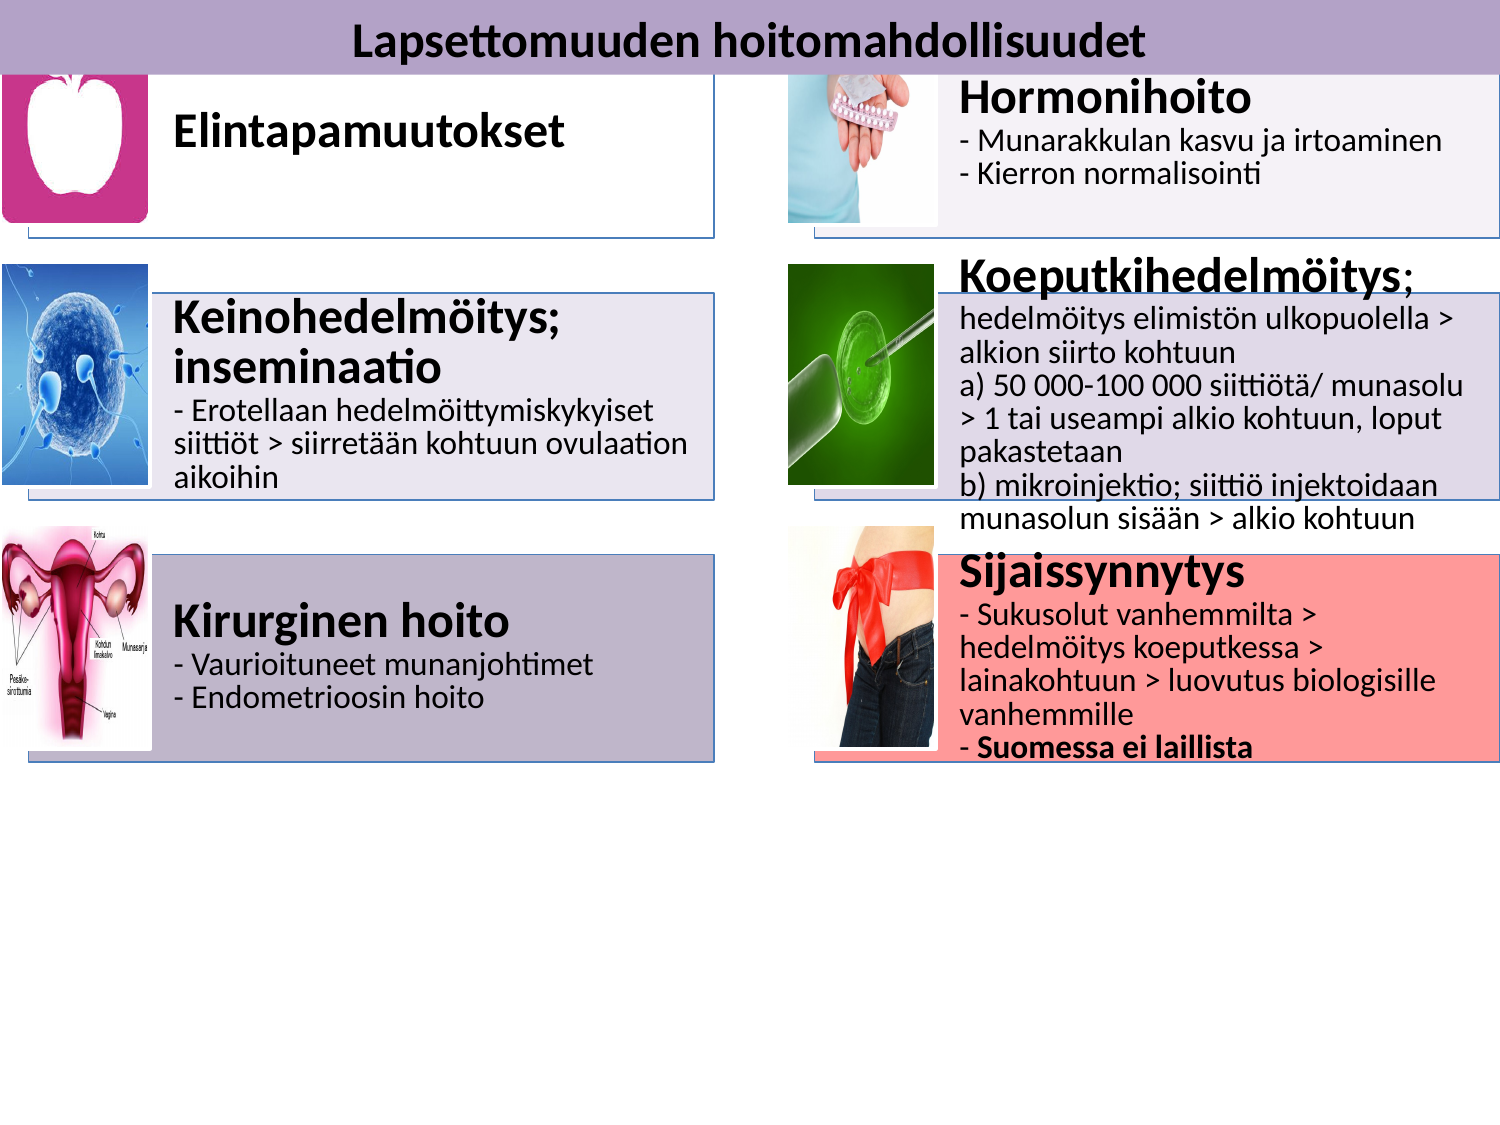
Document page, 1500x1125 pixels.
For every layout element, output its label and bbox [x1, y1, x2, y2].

text_box [0, 0, 1500, 1125]
